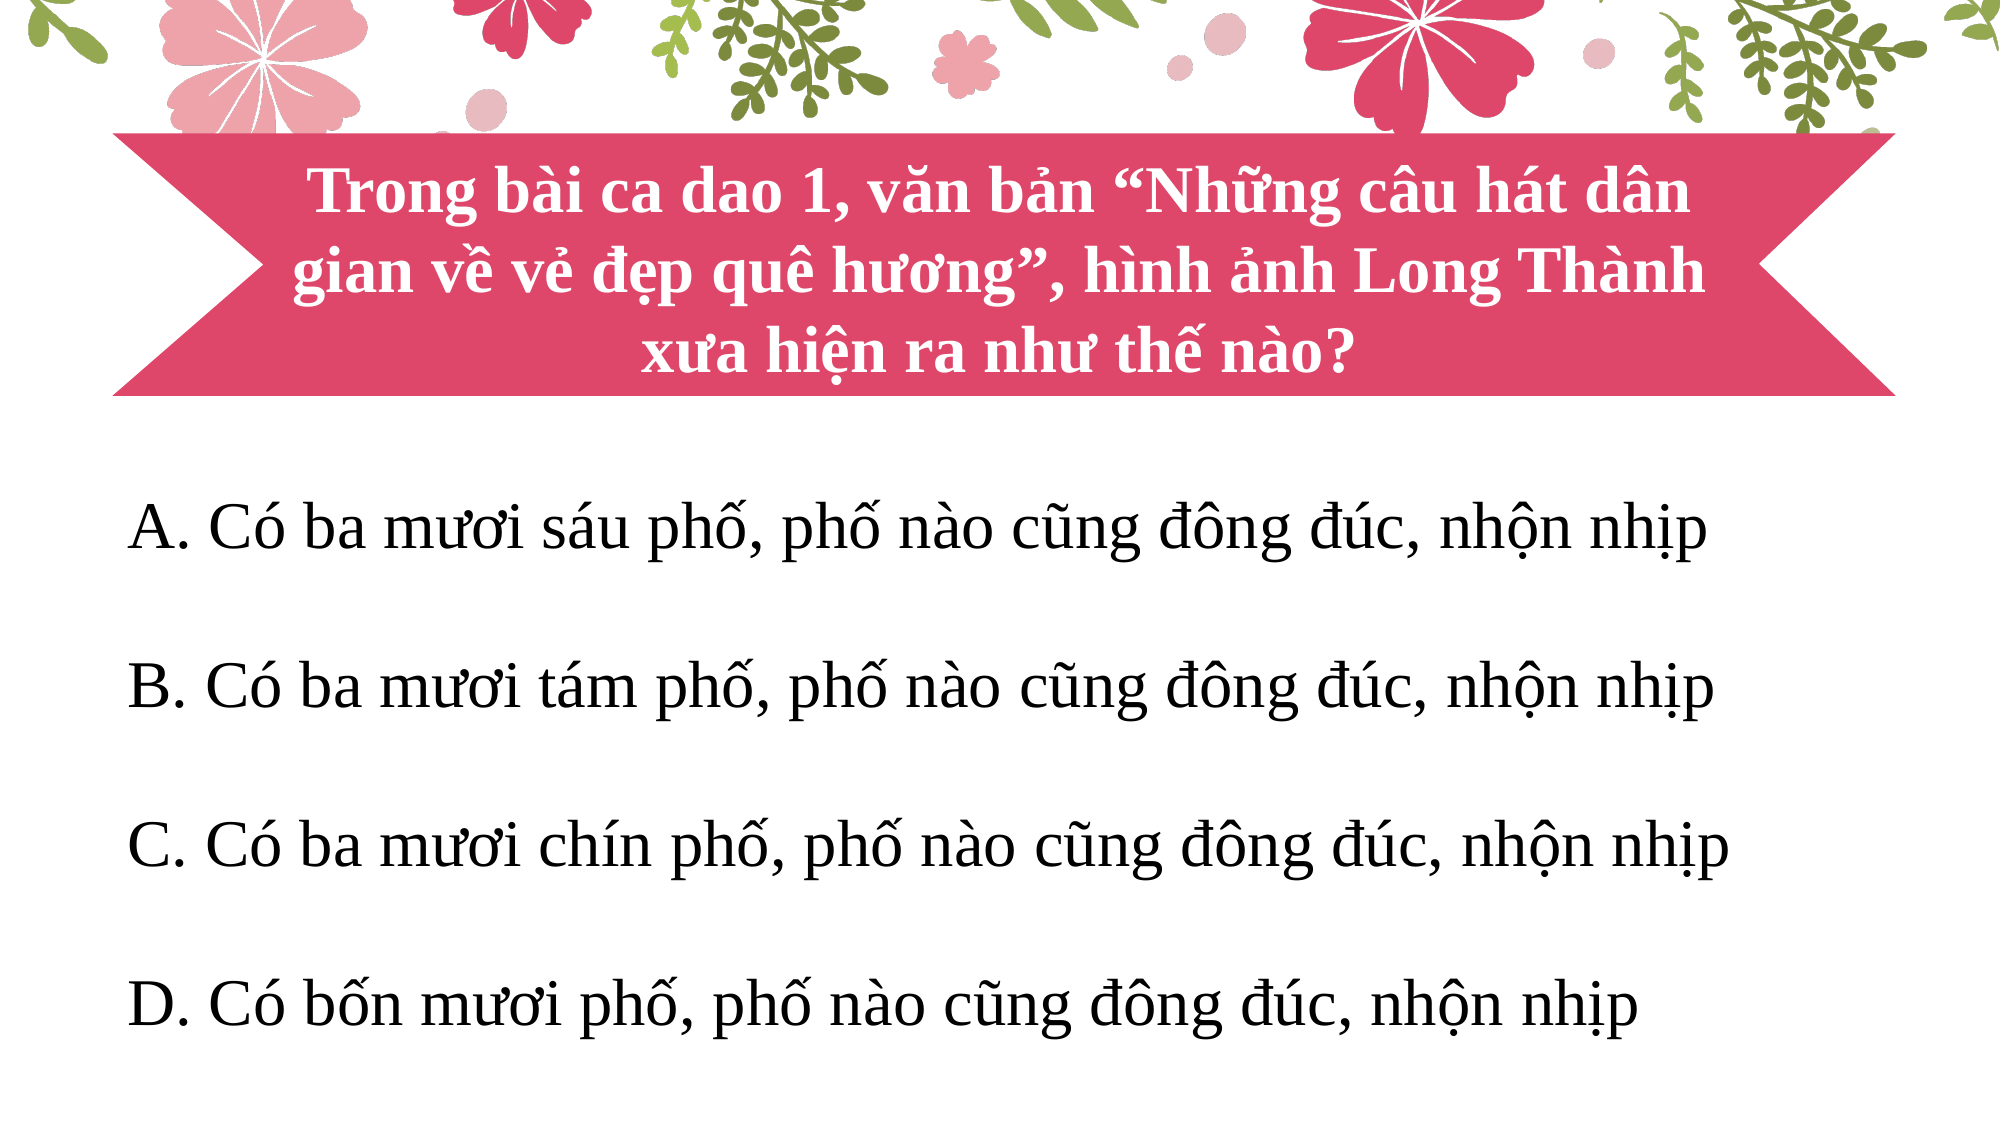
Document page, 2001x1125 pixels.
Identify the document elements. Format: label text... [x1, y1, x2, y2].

text_box A. Có ba mươi sáu phố, phố nào cũng đông đúc, nhộn nhịp [112, 474, 1896, 569]
picture [0, 0, 2000, 167]
text_box B. Có ba mươi tám phố, phố nào cũng đông đúc, nhộn nhịp [112, 633, 1839, 728]
text_box D. Có bốn mươi phố, phố nào cũng đông đúc, nhộn nhịp [112, 951, 1839, 1047]
text_box [109, 167, 1899, 397]
text_box C. Có ba mươi chín phố, phố nào cũng đông đúc, nhộn nhịp [112, 792, 1839, 887]
text_box Trong bài ca dao 1, văn bản “Những câu hát dân gian về vẻ đẹp quê hương”, hình ảnh Long Thành xưa hiện ra như thế nào? [256, 167, 1744, 393]
